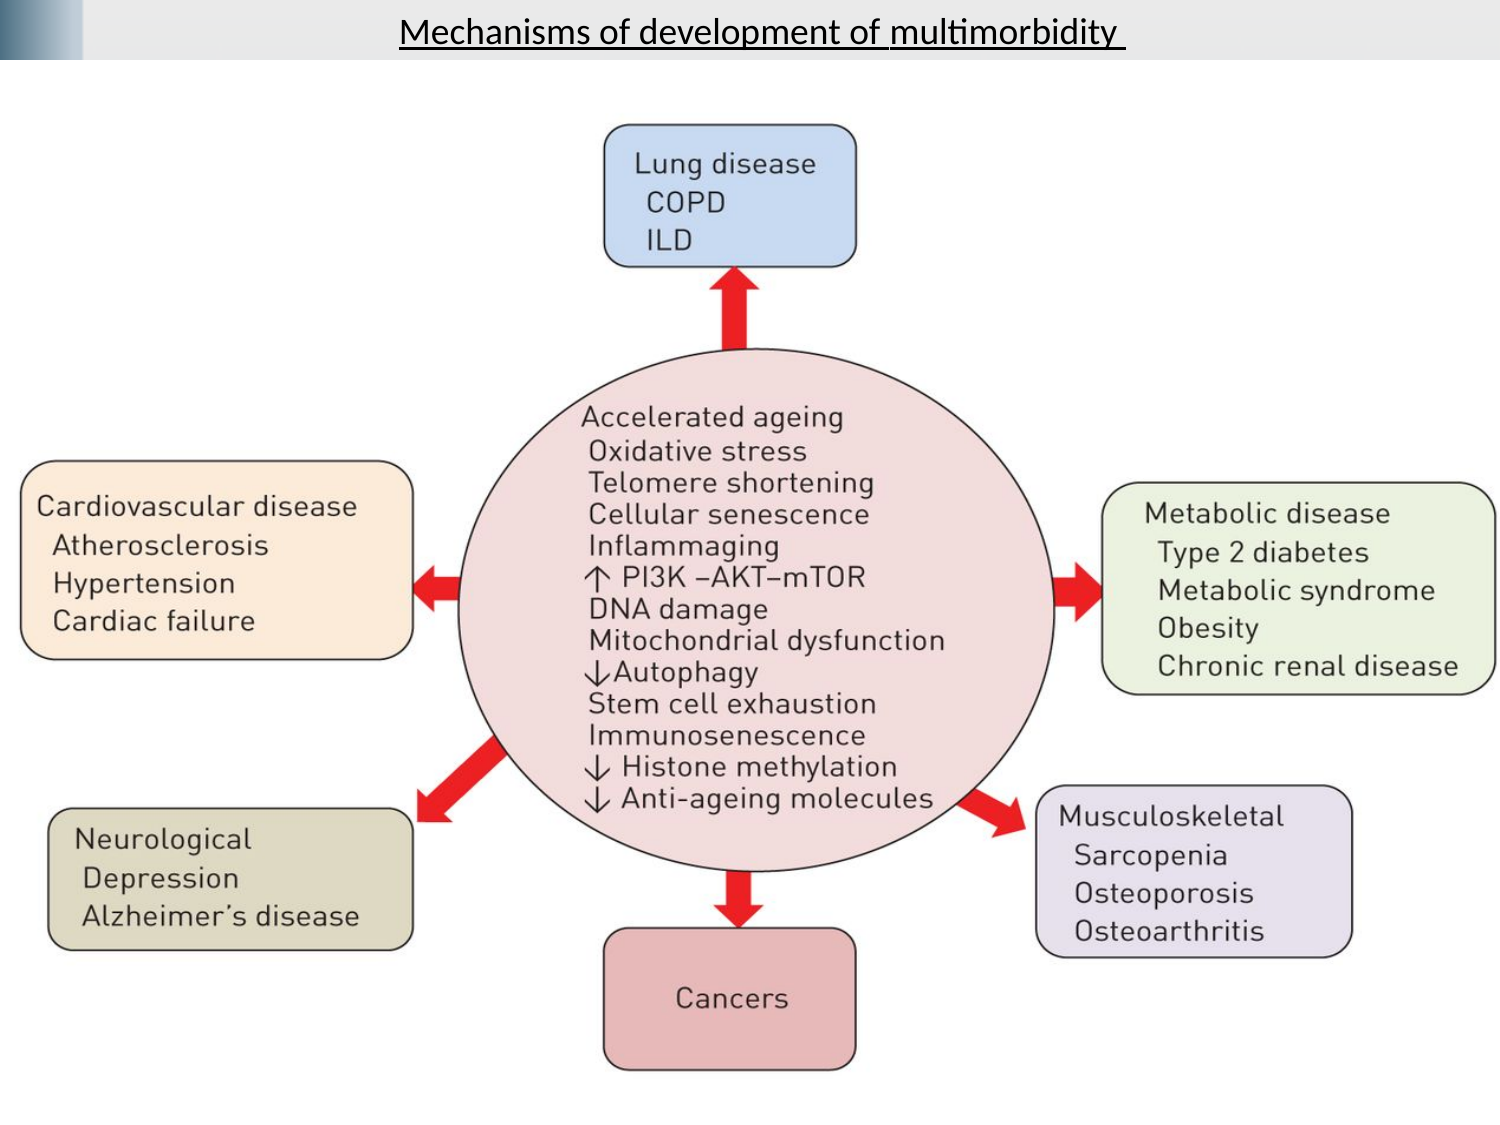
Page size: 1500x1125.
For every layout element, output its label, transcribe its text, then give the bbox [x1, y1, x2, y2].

picture [0, 0, 1500, 1125]
text_box Mechanisms of development of multimorbidity [300, 0, 1225, 58]
